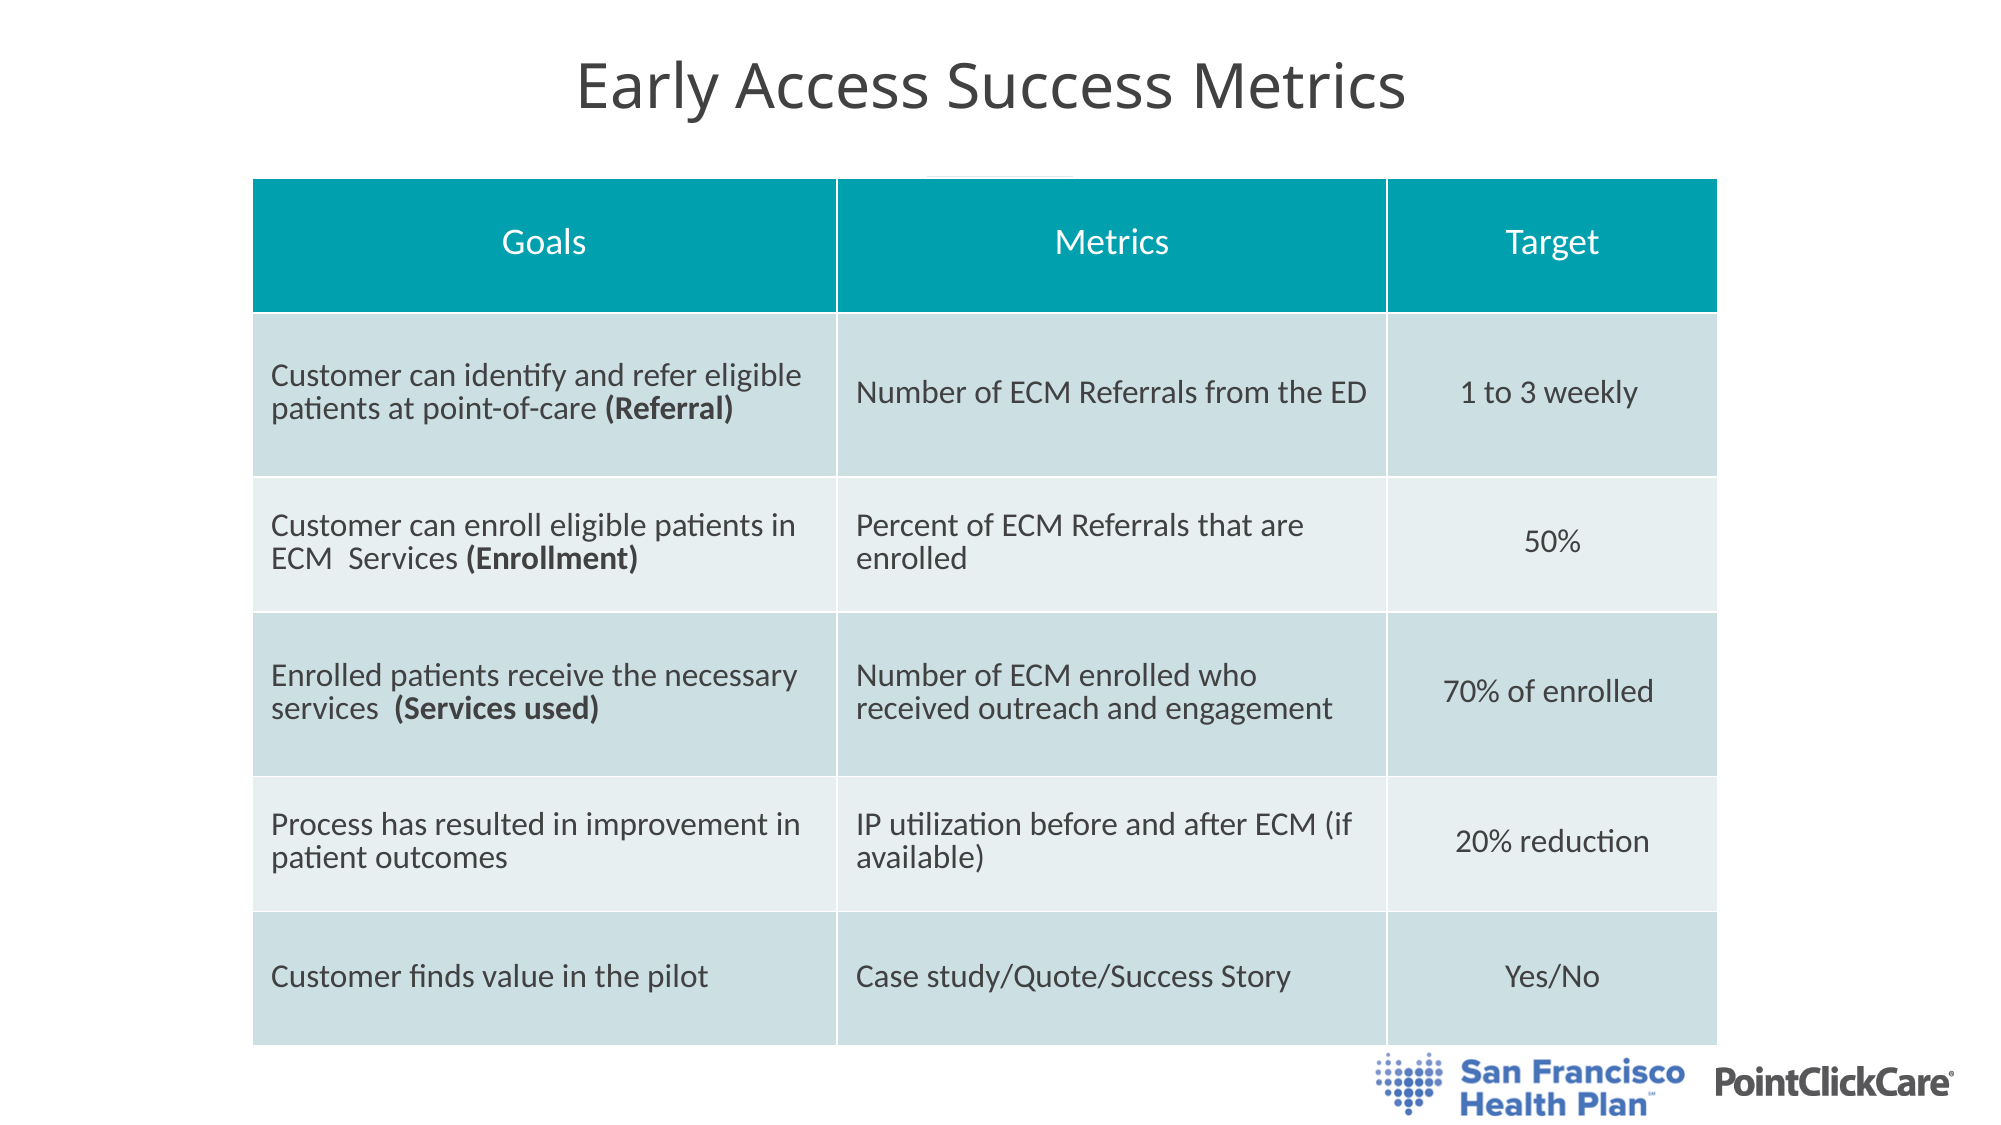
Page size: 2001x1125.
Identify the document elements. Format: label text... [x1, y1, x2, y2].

picture [1369, 1046, 1690, 1121]
title Early Access Success Metrics [0, 0, 2000, 178]
table_cell Number of ECM Referrals from the ED [838, 314, 1386, 476]
table_cell 70% of enrolled [1388, 613, 1717, 776]
table_cell Customer finds value in the pilot [253, 912, 836, 1045]
table_cell Process has resulted in improvement in patient outcomes [253, 777, 836, 911]
table_cell Customer can identify and refer eligible patients at point-of-care (Referral) [253, 314, 836, 476]
table_cell Case study/Quote/Success Story [838, 912, 1386, 1045]
table_cell 50% [1388, 478, 1717, 611]
table_cell 1 to 3 weekly [1388, 314, 1717, 476]
table_header Goals [253, 179, 836, 312]
table_cell Number of ECM enrolled who received outreach and engagement [838, 613, 1386, 776]
table_cell 20% reduction [1388, 777, 1717, 911]
picture [1716, 1066, 1954, 1096]
table_cell Yes/No [1388, 912, 1717, 1045]
table_cell Percent of ECM Referrals that are enrolled [838, 478, 1386, 611]
table_header Target [1388, 179, 1717, 312]
table_cell Enrolled patients receive the necessary services (Services used) [253, 613, 836, 776]
table_header Metrics [838, 179, 1386, 312]
table_cell IP utilization before and after ECM (if available) [838, 777, 1386, 911]
table_cell Customer can enroll eligible patients in ECM Services (Enrollment) [253, 478, 836, 611]
